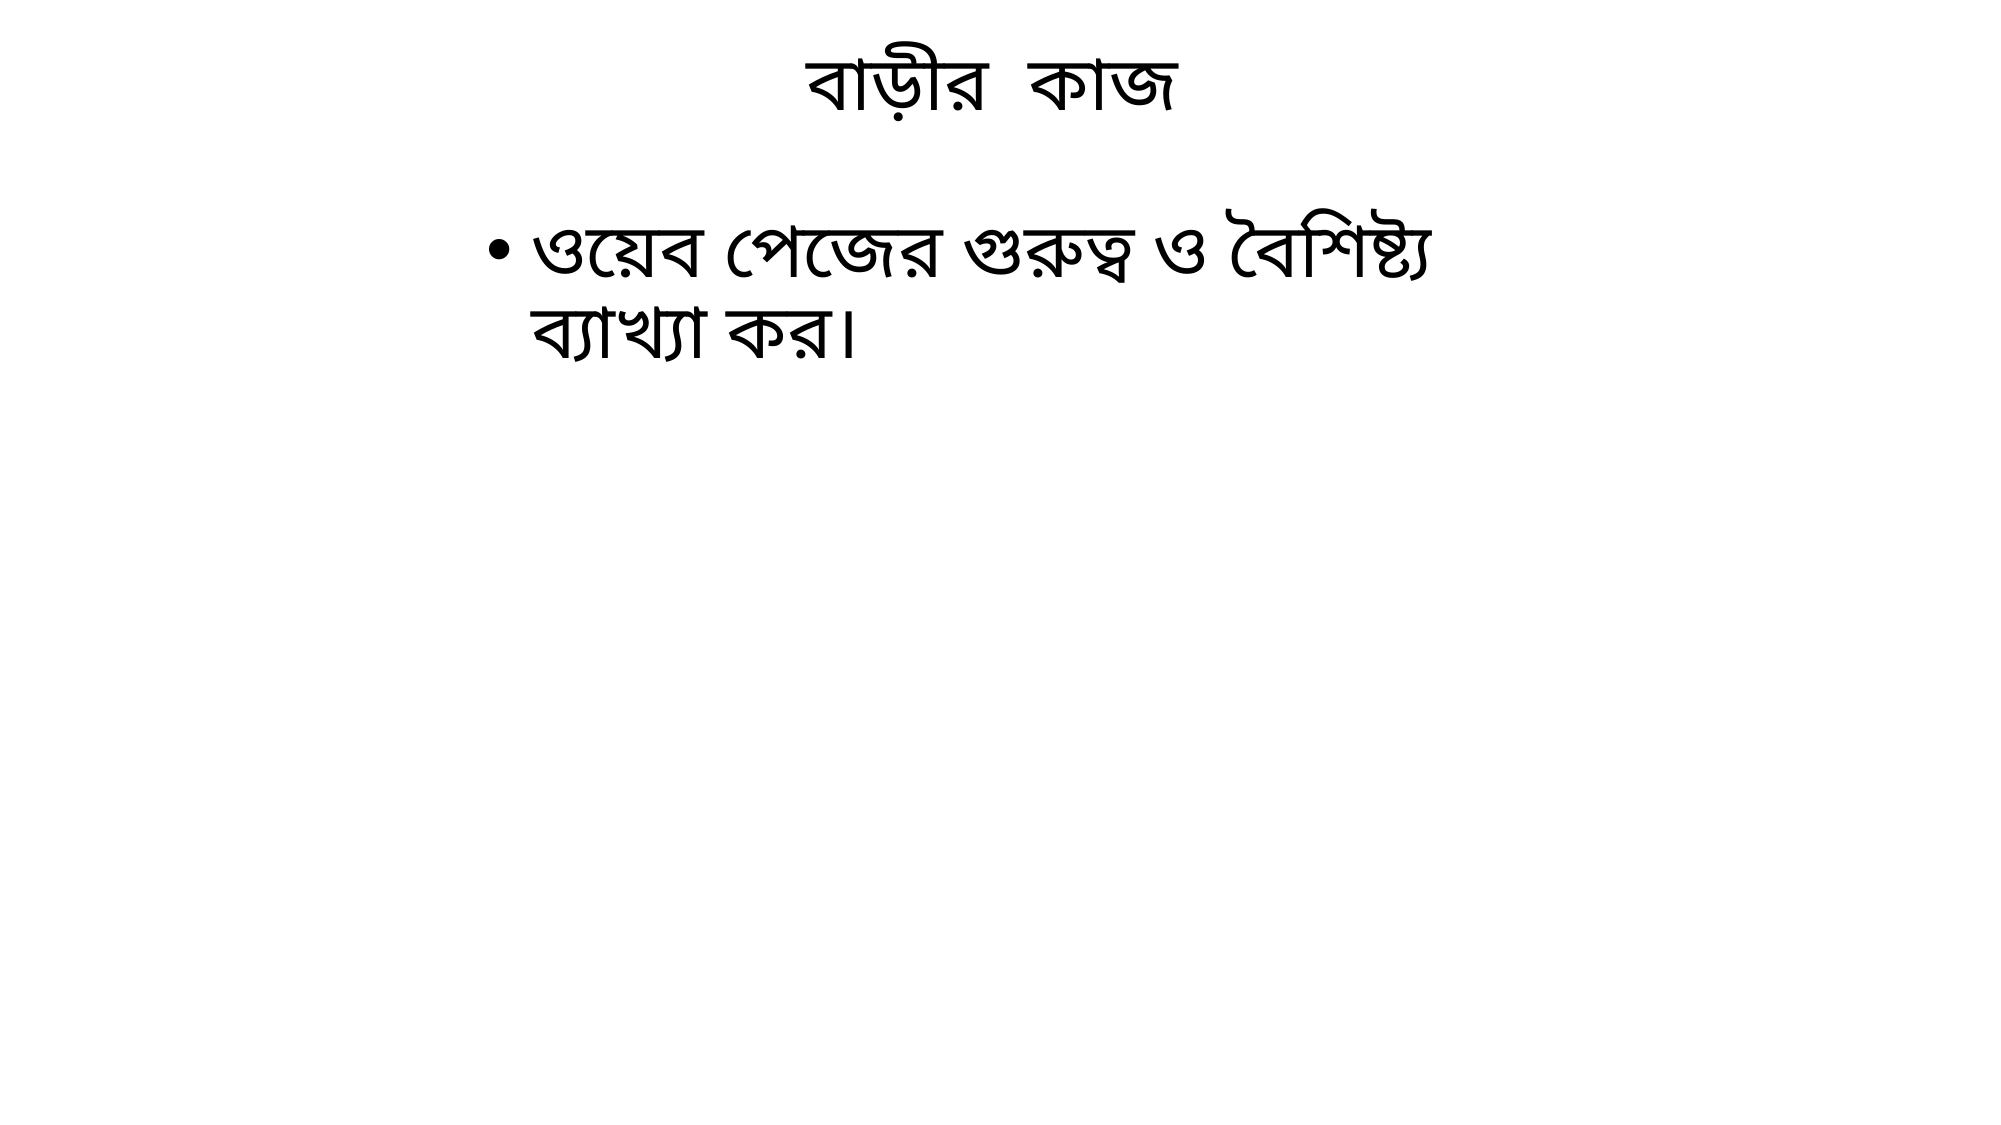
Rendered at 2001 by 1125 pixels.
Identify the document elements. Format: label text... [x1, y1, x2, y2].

title বাড়ীর কাজ [563, 22, 1421, 135]
text_box ওয়েব পেজের গুরুত্ব ও বৈশিষ্ট্য ব্যাখ্যা কর। [471, 205, 1529, 349]
